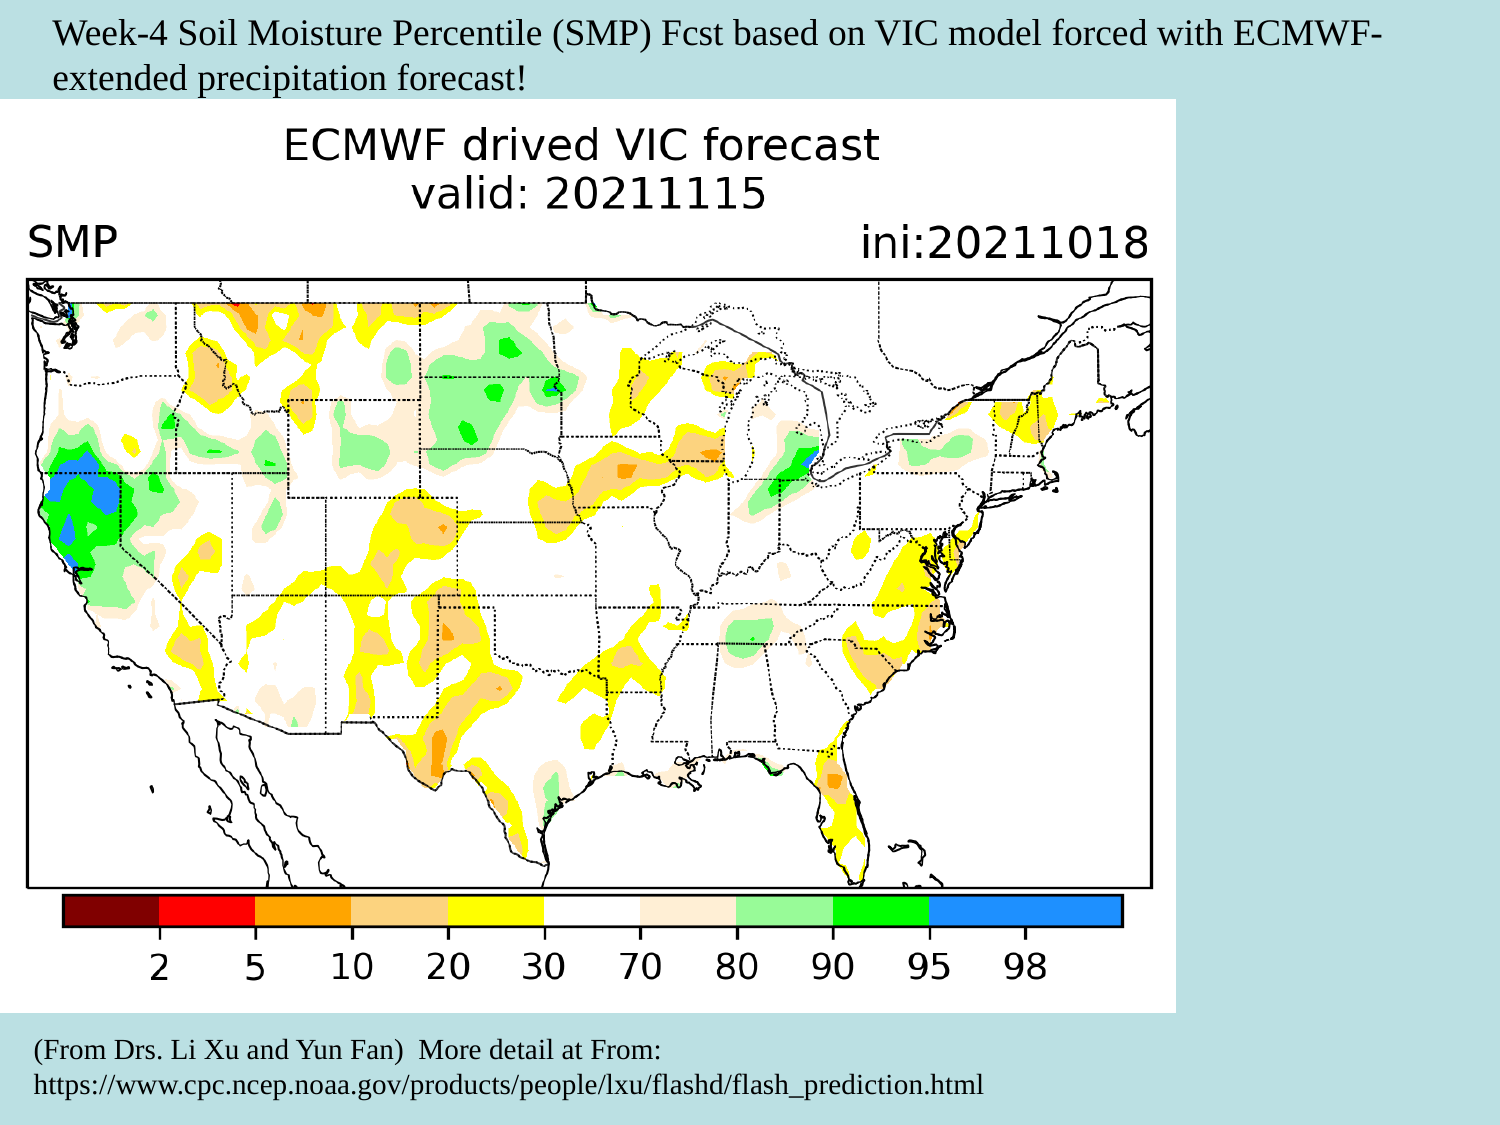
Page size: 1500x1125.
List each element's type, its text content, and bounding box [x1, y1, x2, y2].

text_box Week-4 Soil Moisture Percentile (SMP) Fcst based on VIC model forced with ECMWF-extended precipitation forecast! [37, 1, 1413, 106]
text_box (From Drs. Li Xu and Yun Fan) More detail at From: https://www.cpc.ncep.noaa.gov/products/people/lxu/flashd/flash_prediction.html [18, 1023, 1482, 1108]
picture [0, 99, 1177, 1014]
